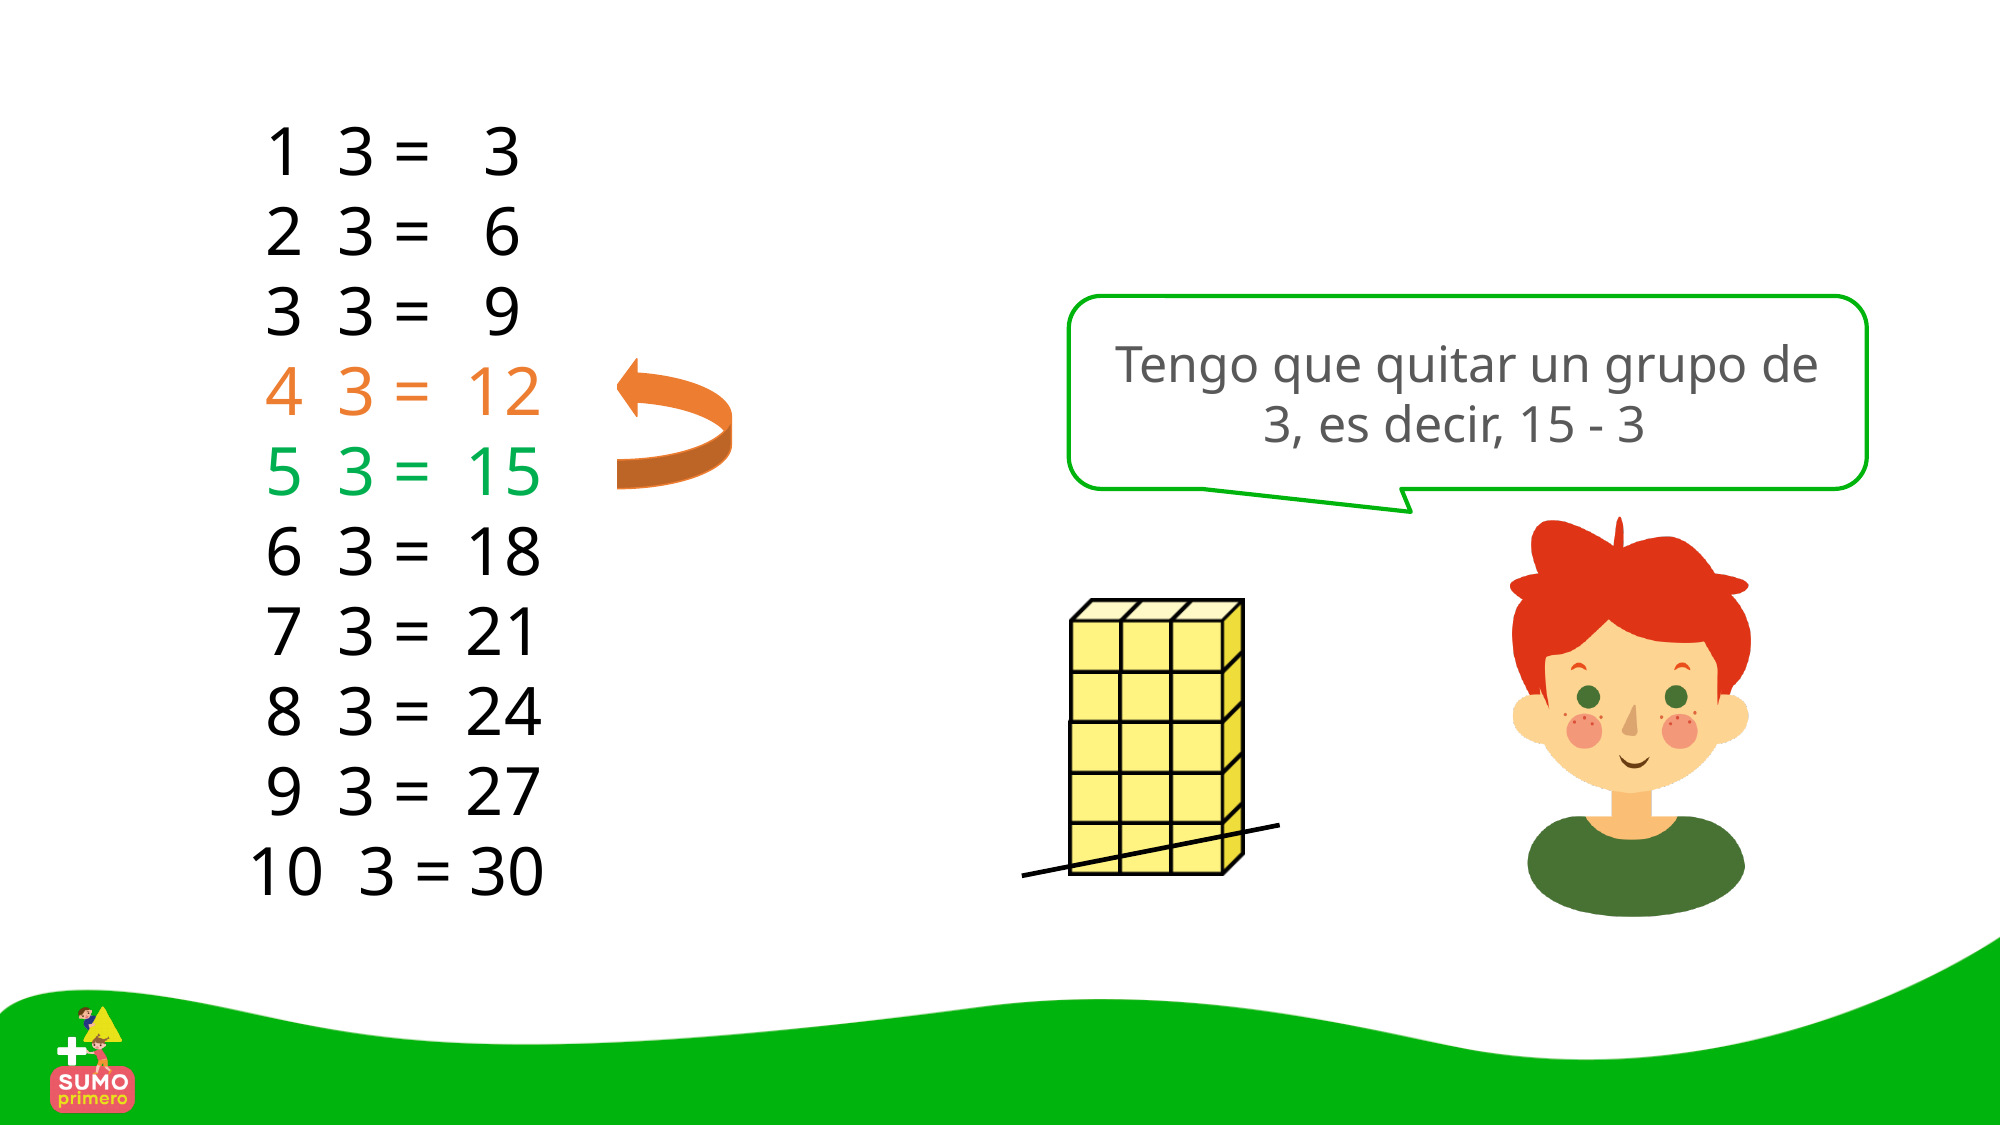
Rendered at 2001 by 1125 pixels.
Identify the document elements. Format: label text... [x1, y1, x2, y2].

text_box Tengo que quitar un grupo de 3, es decir, 15 - 3 [1068, 295, 1867, 512]
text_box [1068, 780, 1245, 823]
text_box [1069, 598, 1245, 674]
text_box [1021, 824, 1280, 876]
picture [0, 69, 2000, 1125]
text_box [617, 358, 732, 489]
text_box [1068, 732, 1245, 775]
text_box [1069, 682, 1245, 725]
